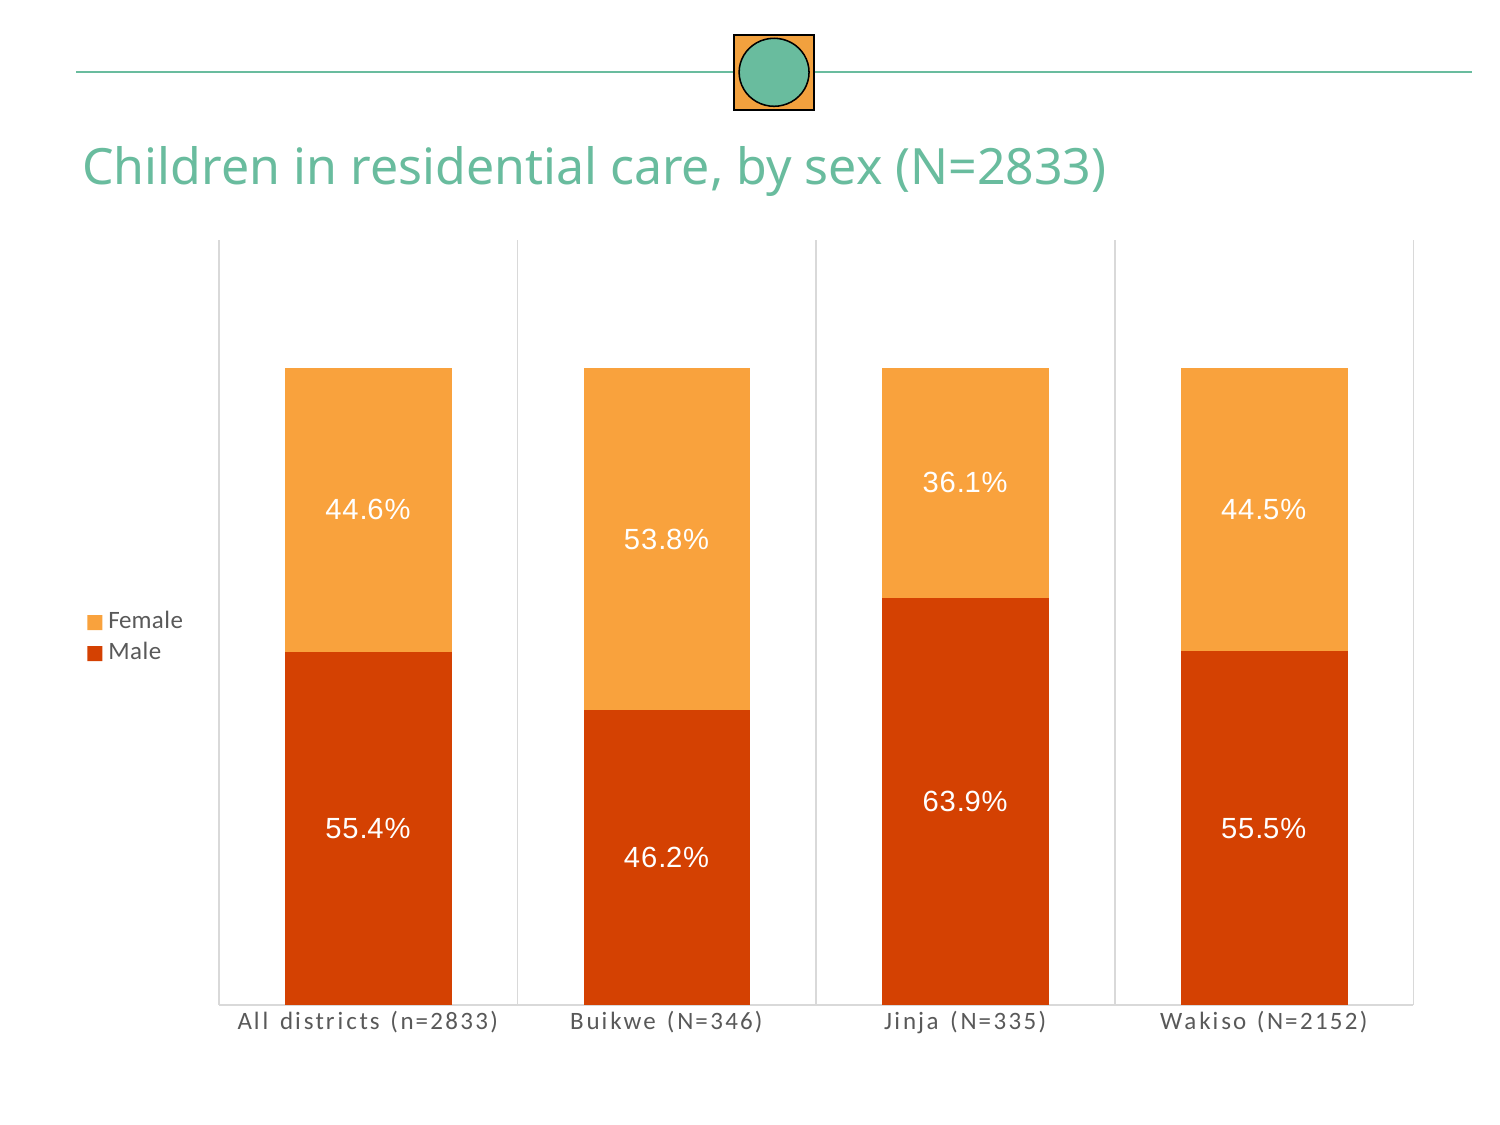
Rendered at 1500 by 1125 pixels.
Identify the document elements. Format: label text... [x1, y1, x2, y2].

chart [66, 223, 1441, 1053]
list Children in residential care, by sex (N=2833) [67, 133, 1442, 271]
